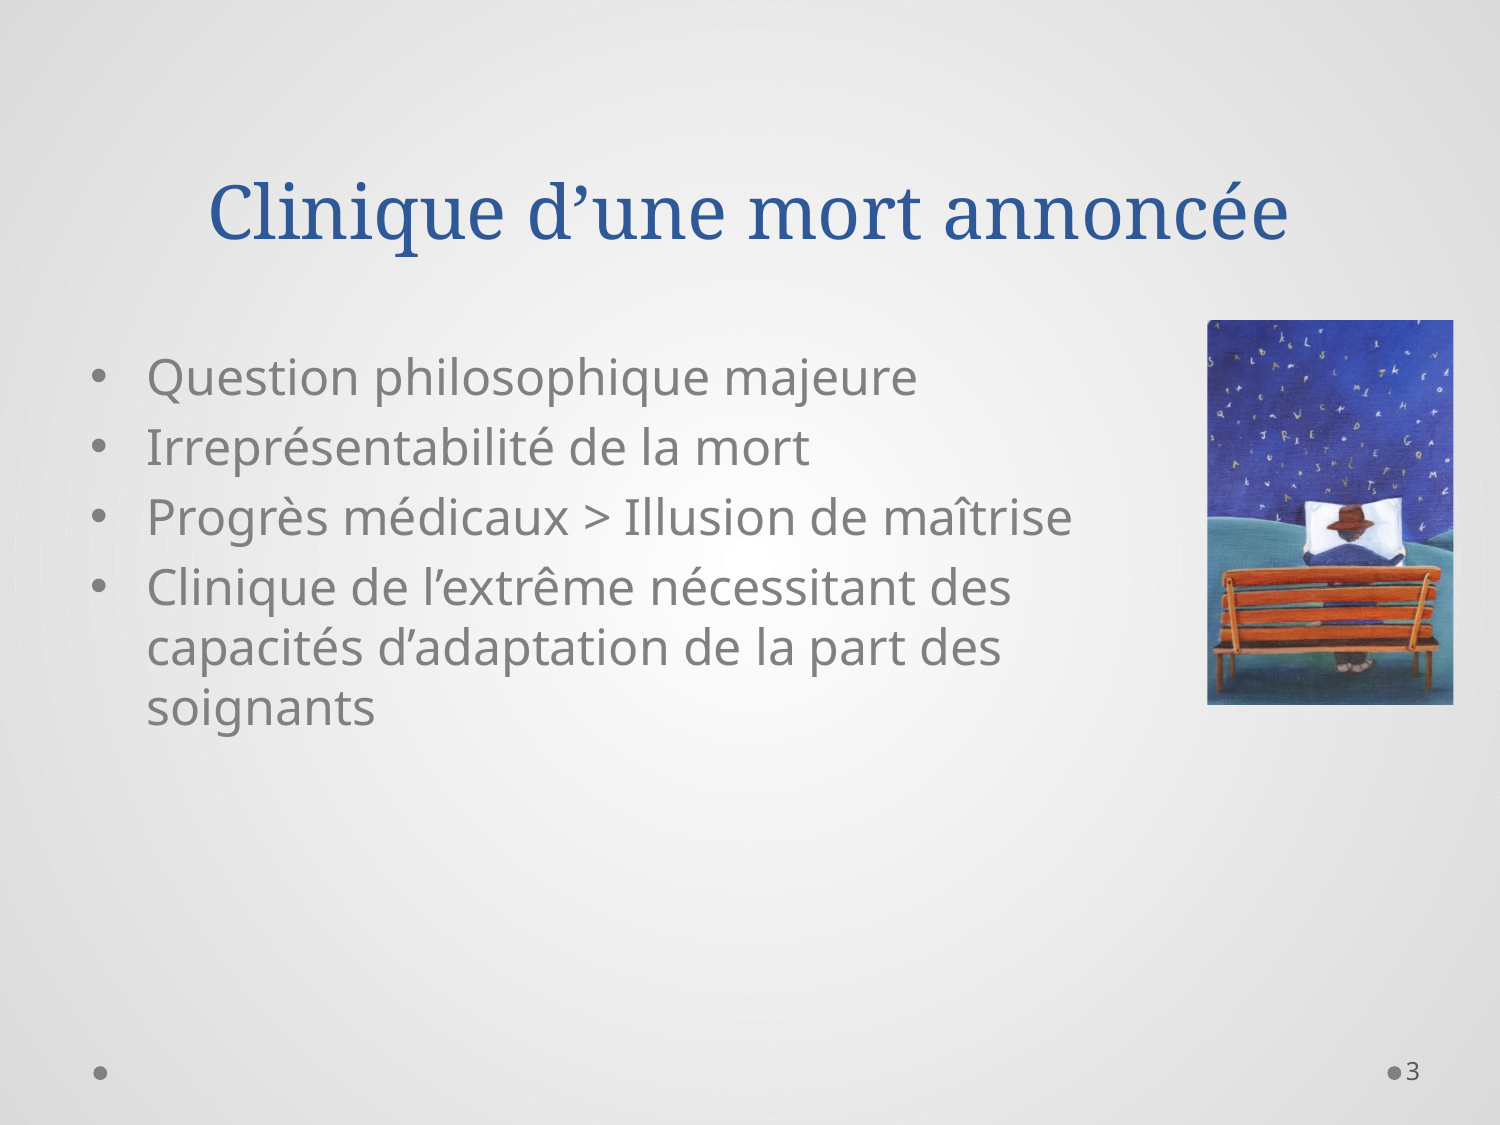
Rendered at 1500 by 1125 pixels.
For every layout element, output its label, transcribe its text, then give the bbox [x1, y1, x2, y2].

list Question philosophique majeure Irreprésentabilité de la mort Progrès médicaux > Illusion de maîtrise Clinique de l’extrême nécessitant des capacités d’adaptation de la part des soignants [75, 338, 1152, 1005]
picture [1137, 320, 1500, 705]
slide_number 3 [1401, 1042, 1494, 1103]
title Clinique d’une mort annoncée [75, 0, 1425, 263]
